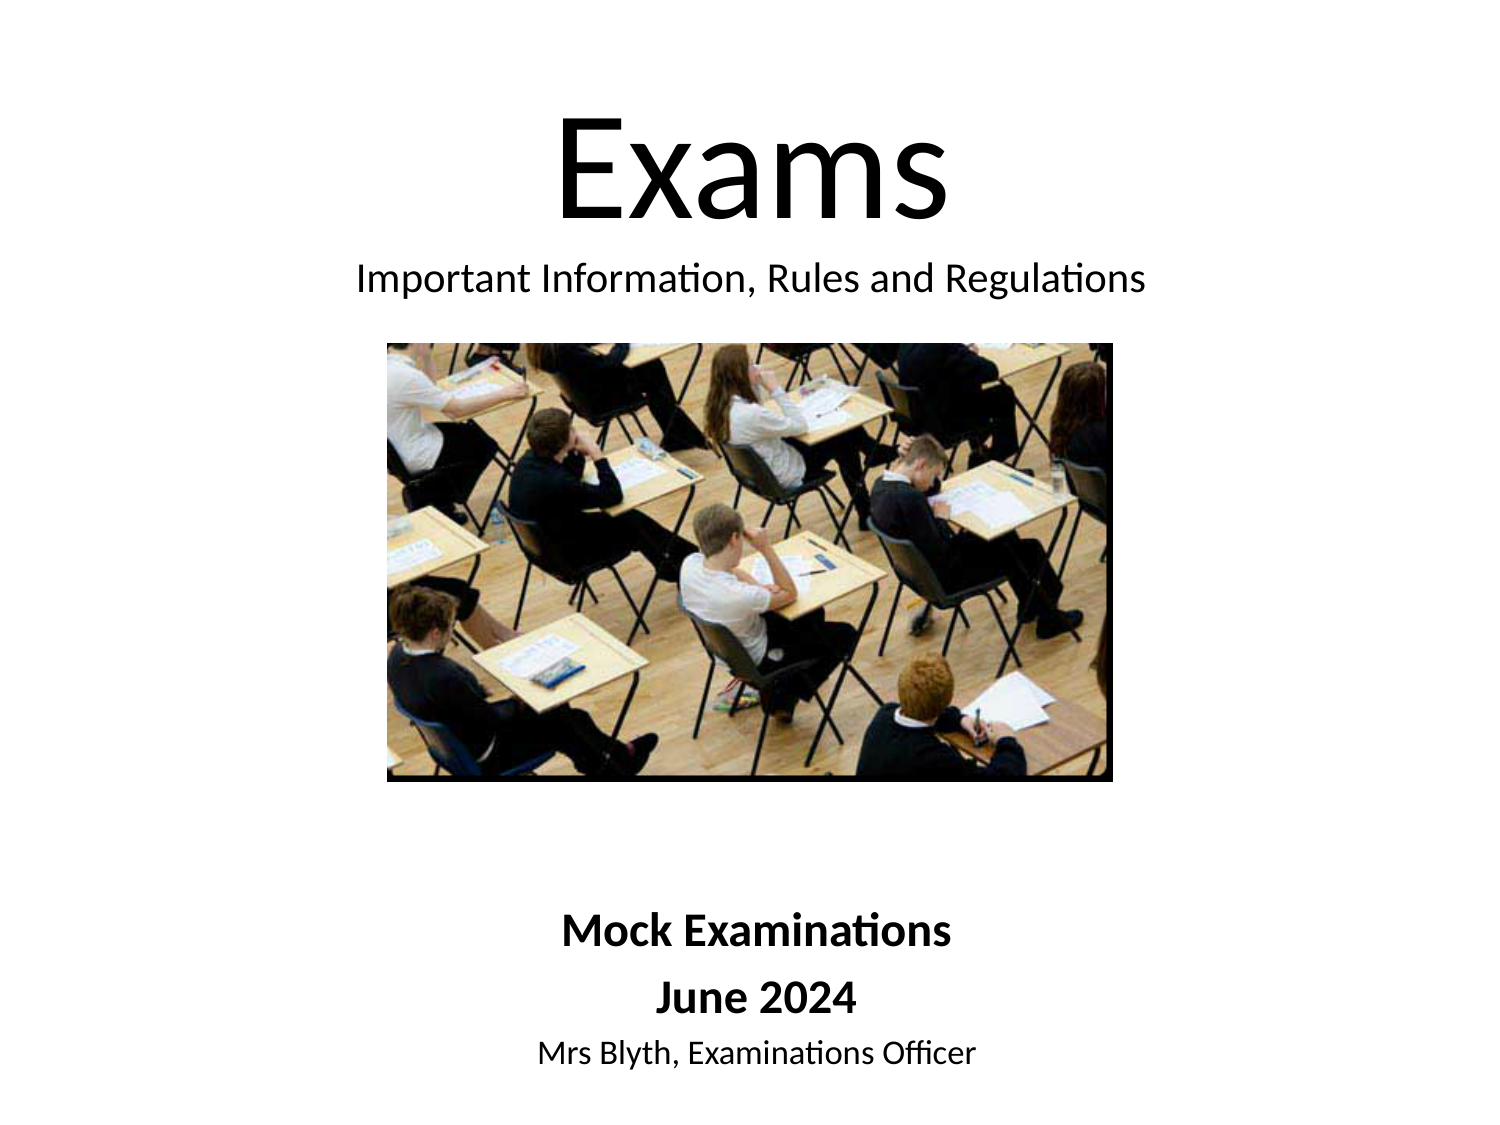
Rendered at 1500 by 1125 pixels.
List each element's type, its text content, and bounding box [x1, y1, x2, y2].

picture [387, 343, 1113, 782]
title Exams Important Information, Rules and Regulations [76, 54, 1427, 386]
list Mock Examinations June 2024 Mrs Blyth, Examinations Officer [81, 797, 1432, 1082]
